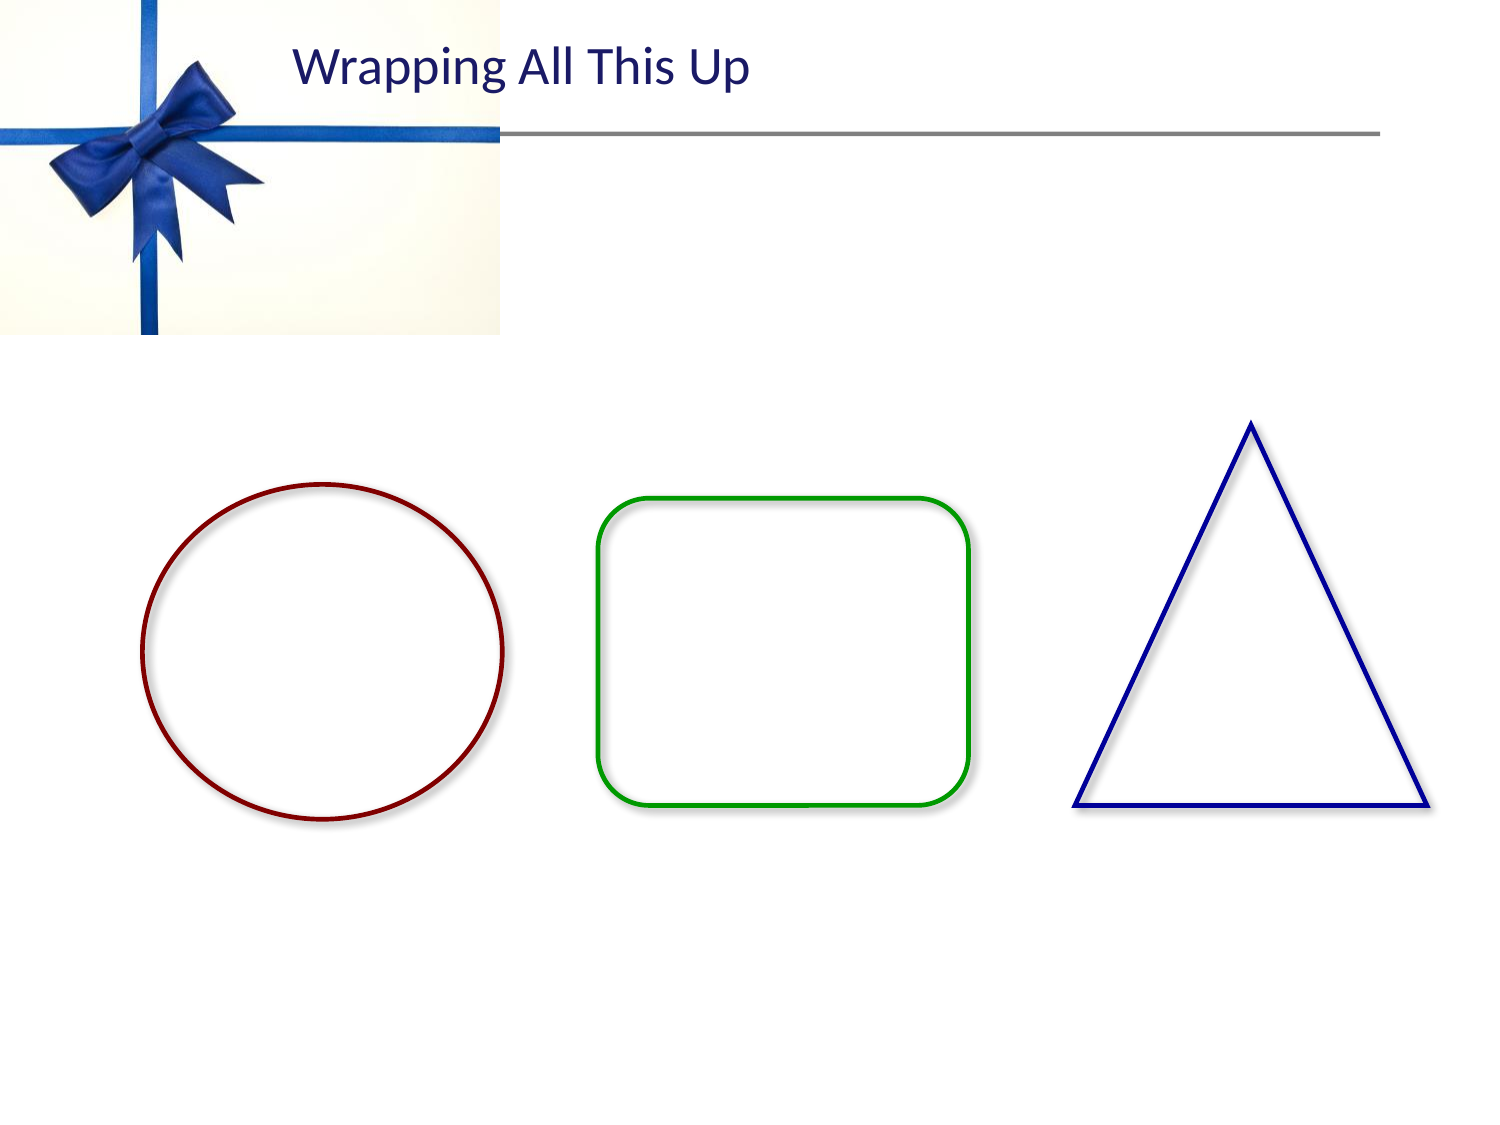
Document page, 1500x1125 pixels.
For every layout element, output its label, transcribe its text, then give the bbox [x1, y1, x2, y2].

title Wrapping All This Up [500, 22, 771, 226]
text_box [596, 497, 970, 807]
picture [0, 0, 500, 335]
text_box [1073, 422, 1429, 807]
text_box [141, 483, 504, 821]
